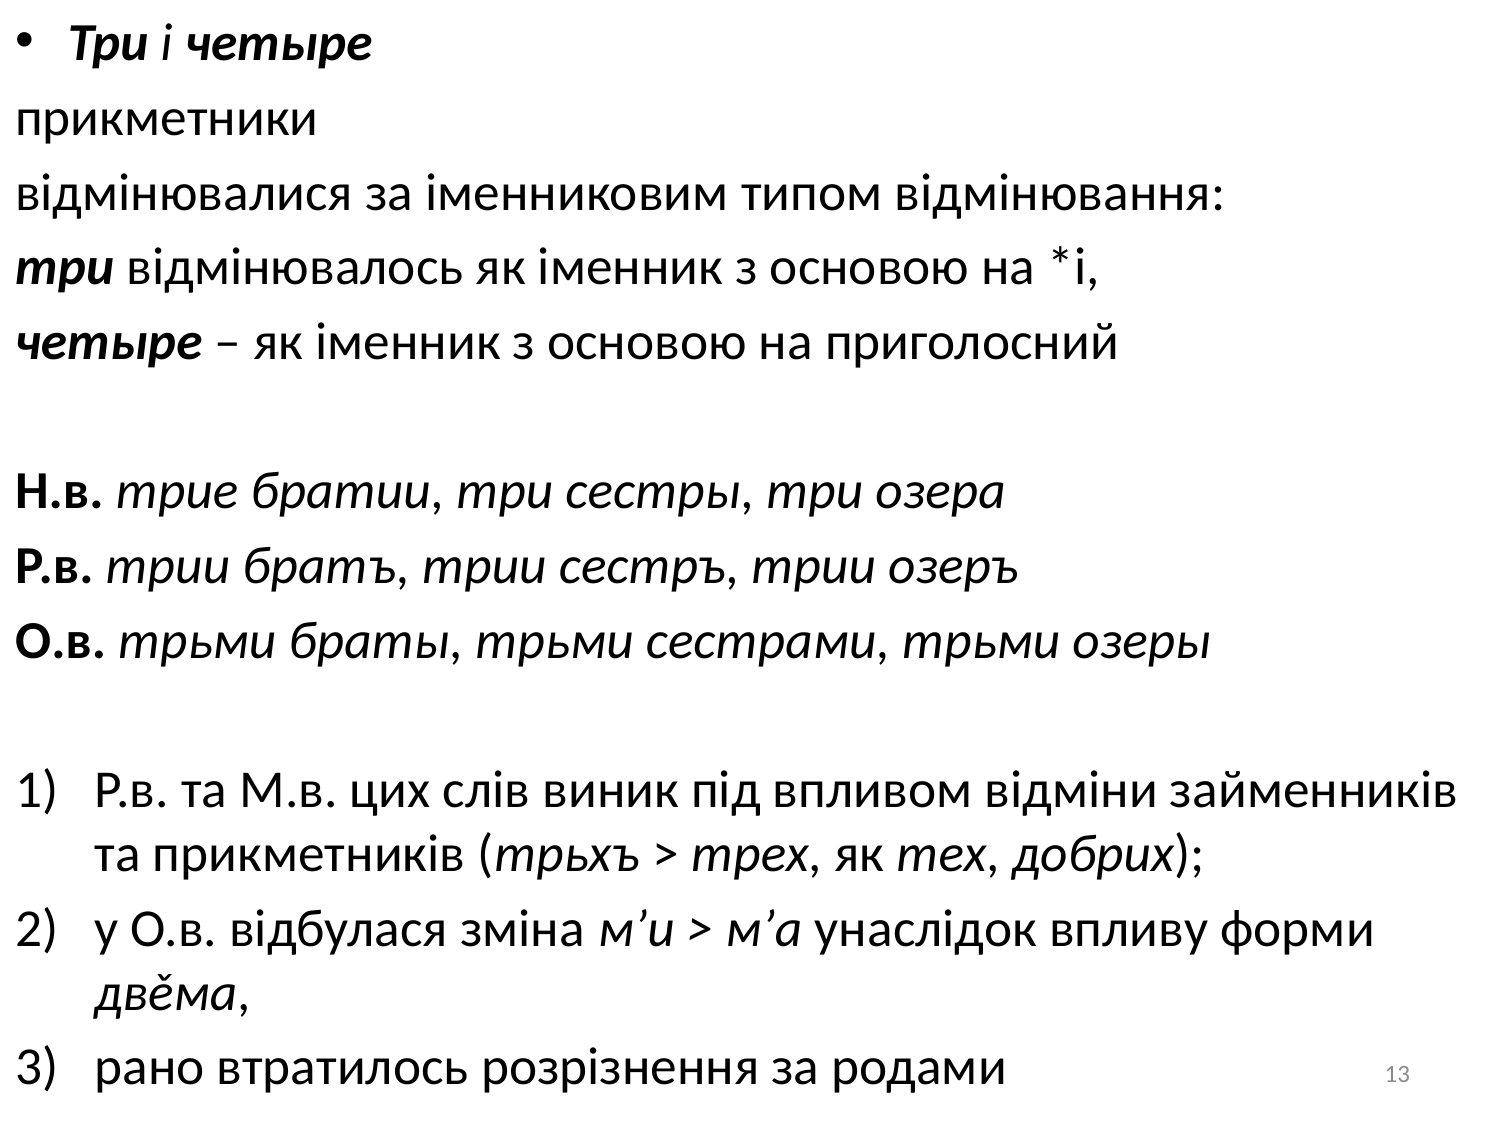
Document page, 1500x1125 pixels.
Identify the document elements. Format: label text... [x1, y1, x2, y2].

list Три і четыре прикметники відмінювалися за іменниковим типом відмінювання: три відмінювалось як іменник з основою на *і, четыре – як іменник з основою на приголосний Н.в. трие братии, три сестры, три озера Р.в. трии братъ, трии сестръ, трии озеръ О.в. трьми браты, трьми сестрами, трьми озеры Р.в. та М.в. цих слів виник під впливом відміни займенників та прикметників (трьхъ > трех, як тех, добрих); у О.в. відбулася зміна м’и > м’a унаслідок впливу форми двěма, рано втратилось розрізнення за родами [0, 0, 1500, 1125]
slide_number 13 [1074, 1042, 1425, 1103]
